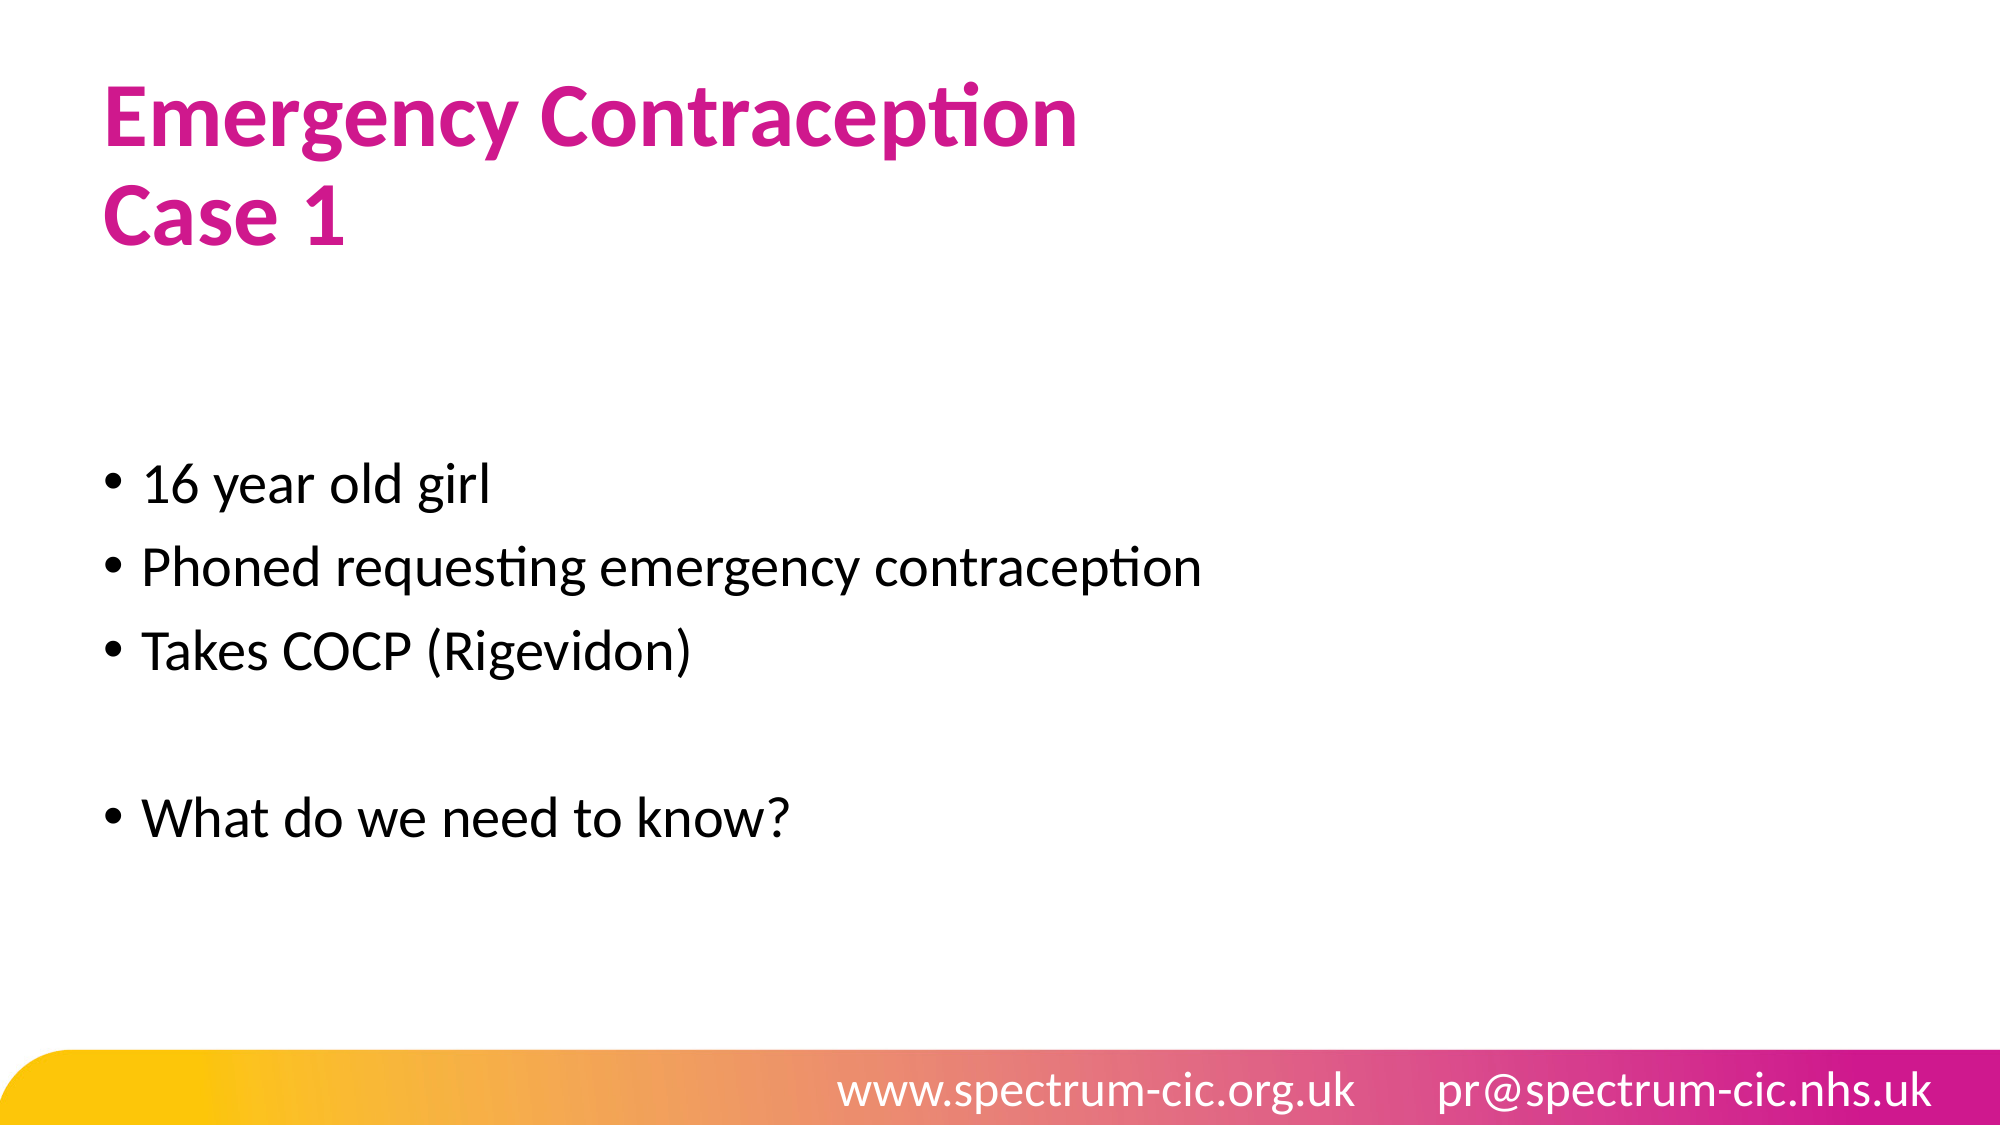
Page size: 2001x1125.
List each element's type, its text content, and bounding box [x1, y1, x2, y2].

title Emergency Contraception Case 1 [88, 59, 1357, 278]
picture [0, 0, 2000, 1125]
list 16 year old girl Phoned requesting emergency contraception Takes COCP (Rigevidon) What do we need to know? [88, 354, 1916, 1014]
